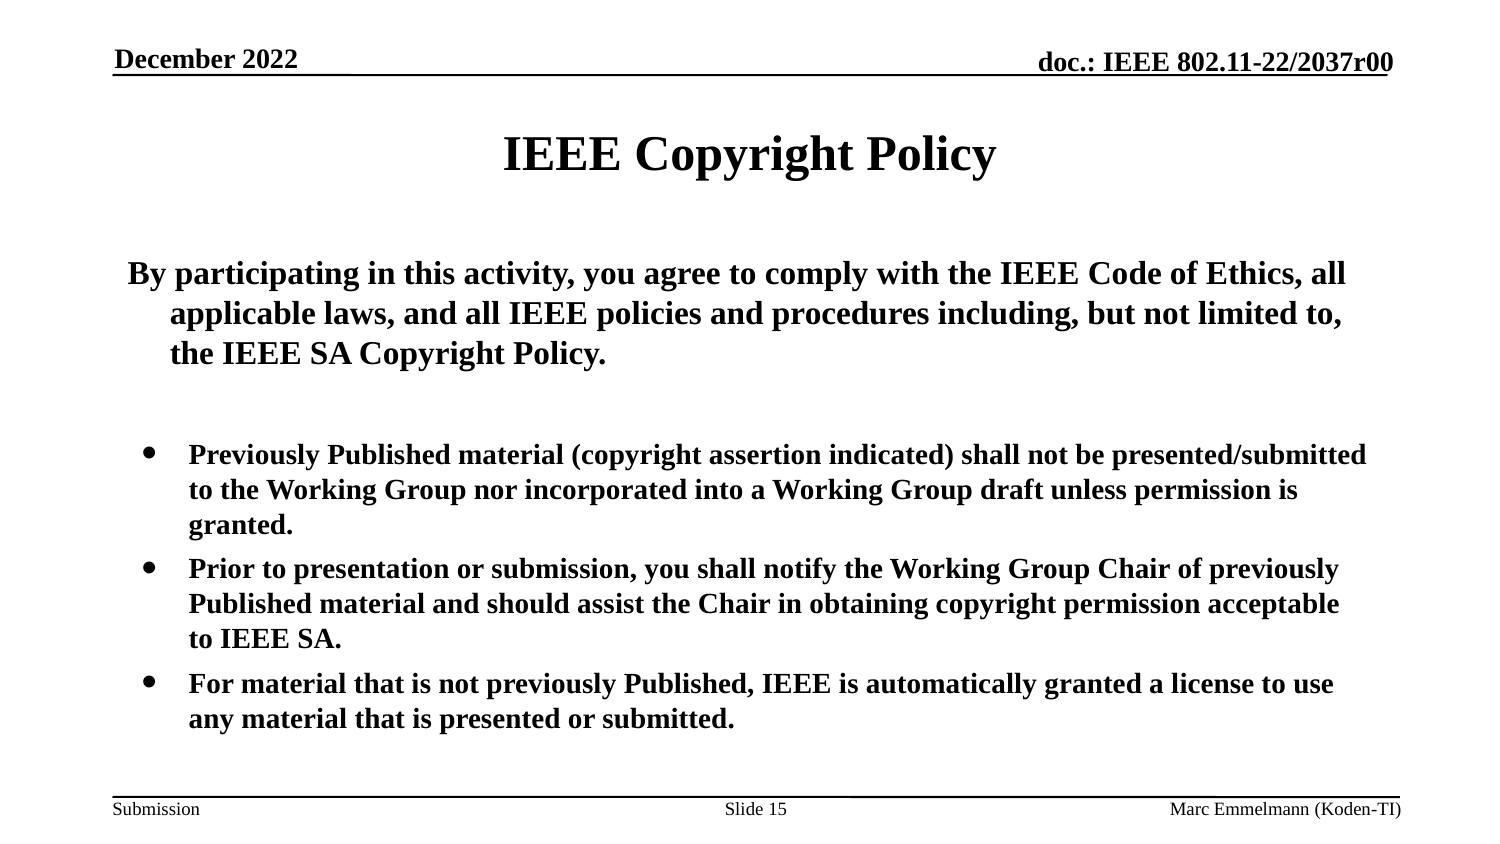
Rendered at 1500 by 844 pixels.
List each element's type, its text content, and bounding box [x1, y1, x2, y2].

title IEEE Copyright Policy [112, 84, 1388, 216]
list By participating in this activity, you agree to comply with the IEEE Code of Ethics, all applicable laws, and all IEEE policies and procedures including, but not limited to, the IEEE SA Copyright Policy. Previously Published material (copyright assertion indicated) shall not be presented/submitted to the Working Group nor incorporated into a Working Group draft unless permission is granted. Prior to presentation or submission, you shall notify the Working Group Chair of previously Published material and should assist the Chair in obtaining copyright permission acceptable to IEEE SA. For material that is not previously Published, IEEE is automatically granted a license to use any material that is presented or submitted. [112, 243, 1388, 751]
footer Marc Emmelmann (Koden-TI) [878, 796, 1402, 820]
slide_number Slide 15 [712, 796, 800, 842]
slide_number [114, 40, 423, 75]
